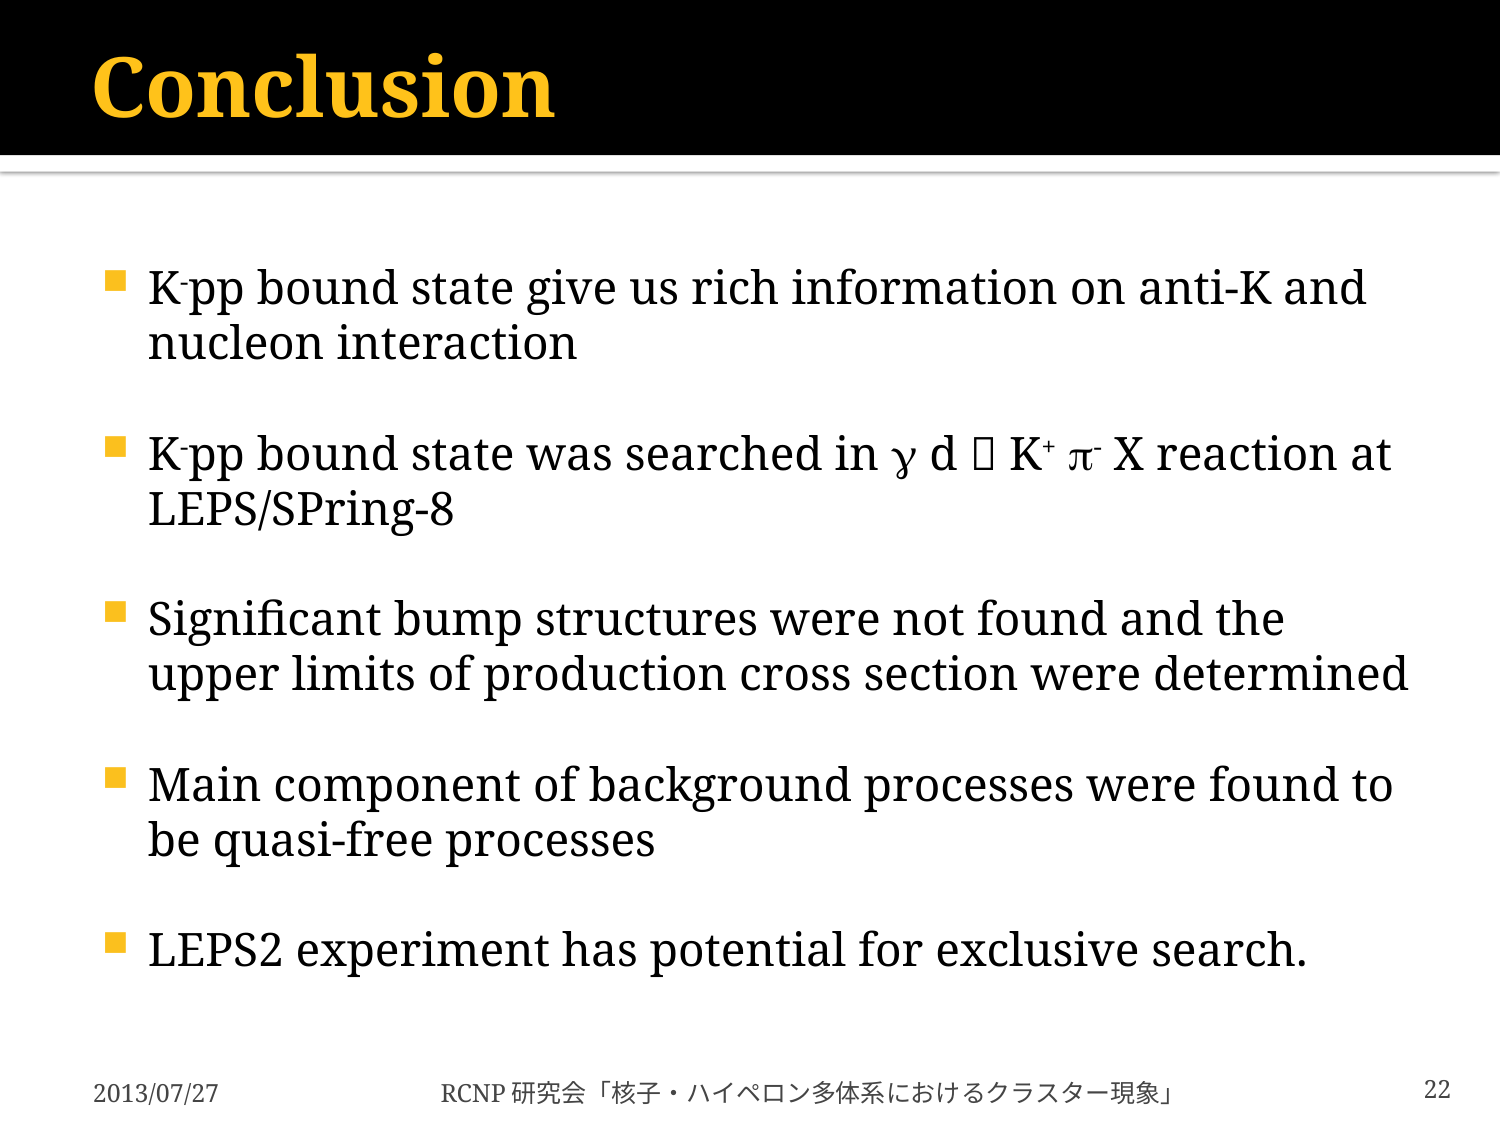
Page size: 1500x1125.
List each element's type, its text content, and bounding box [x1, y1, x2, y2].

footer RCNP研究会「核子・ハイペロン多体系におけるクラスター現象」 [433, 1062, 1337, 1108]
slide_number 22 [1345, 1062, 1467, 1108]
title Conclusion [75, 0, 1425, 174]
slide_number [75, 1062, 425, 1108]
list K-pp bound state give us rich information on anti-K and nucleon interaction K-pp bound state was searched in g d  K+ p- X reaction at LEPS/SPring-8 Significant bump structures were not found and the upper limits of production cross section were determined Main component of background processes were found to be quasi-free processes LEPS2 experiment has potential for exclusive search. [75, 243, 1425, 1003]
